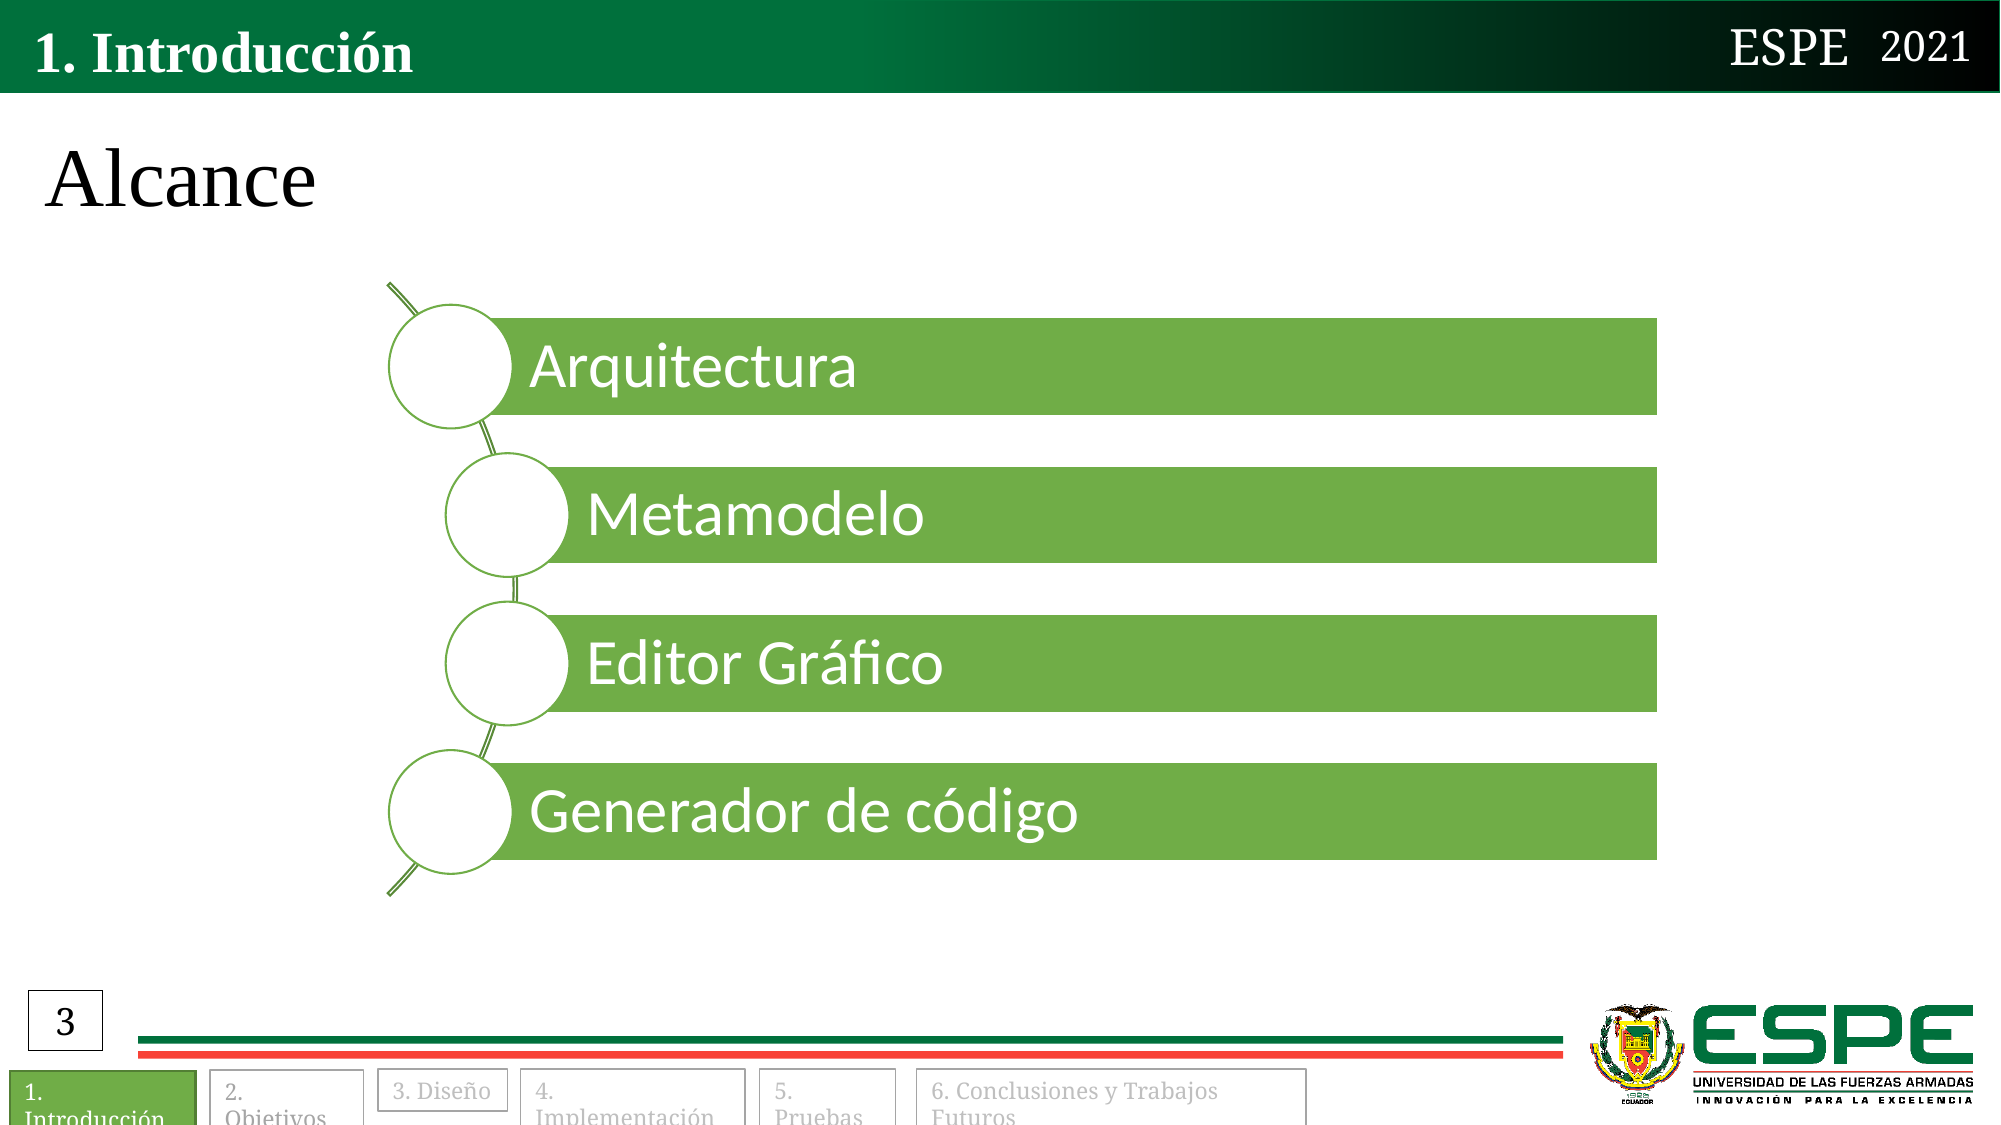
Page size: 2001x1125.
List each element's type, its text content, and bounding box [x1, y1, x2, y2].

text_box 3 [28, 990, 103, 1051]
text_box [0, 0, 2000, 93]
text_box ESPE [1714, 8, 1904, 84]
picture [1590, 1004, 1973, 1104]
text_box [138, 1036, 1564, 1059]
text_box 1. Introducción [18, 6, 430, 92]
text_box 2. Objetivos [209, 1070, 364, 1125]
title Alcance [29, 109, 491, 251]
text_box 4. Implementación [520, 1069, 746, 1125]
text_box 2021 [1864, 11, 1998, 77]
text_box 6. Conclusiones y Trabajos Futuros [916, 1069, 1307, 1125]
text_box 1. Introducción [9, 1070, 197, 1125]
text_box 3. Diseño [377, 1069, 508, 1112]
text_box 5. Pruebas [759, 1069, 896, 1125]
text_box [377, 267, 1667, 911]
